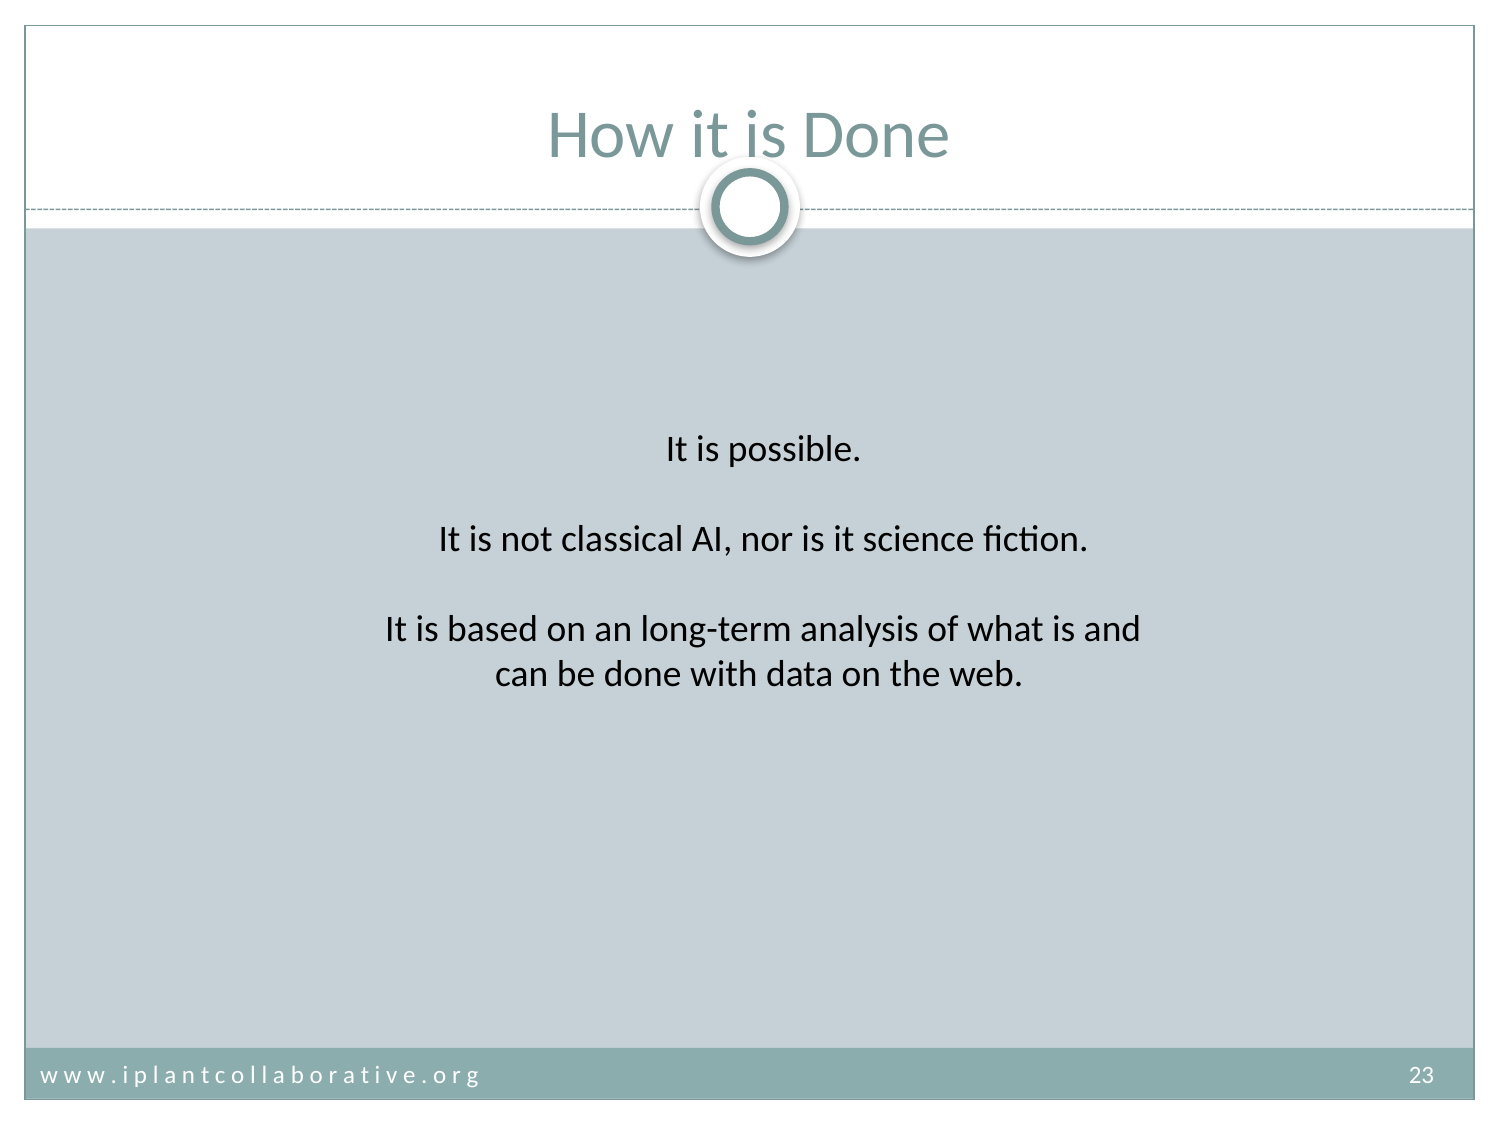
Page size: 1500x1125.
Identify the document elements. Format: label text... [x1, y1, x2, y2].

footer w w w . i p l a n t c o l l a b o r a t i v e . o r g 23 [25, 1051, 1474, 1112]
text_box It is possible. It is not classical AI, nor is it science fiction. It is based on an long-term analysis of what is and can be done with data on the web. [358, 416, 1170, 702]
title How it is Done [49, 54, 1450, 179]
